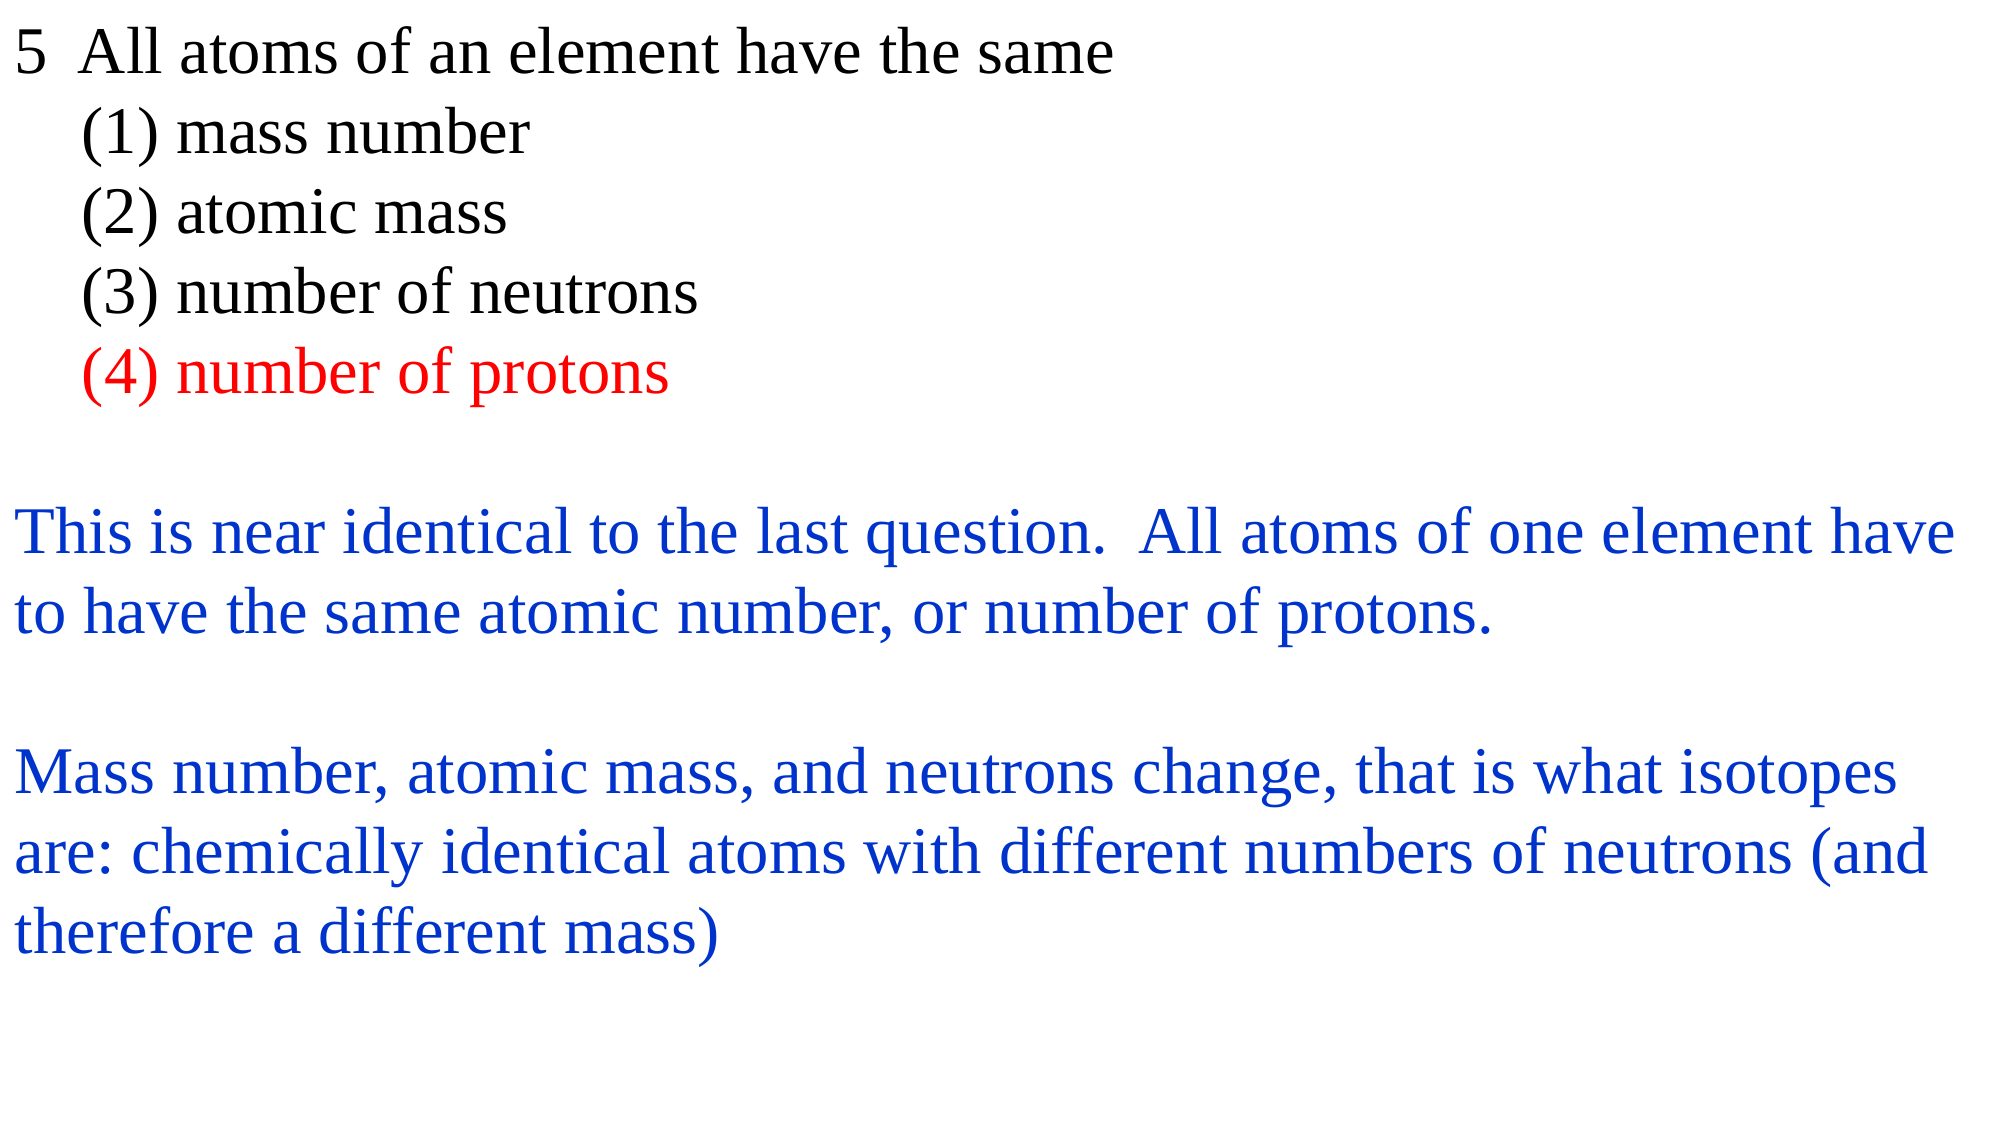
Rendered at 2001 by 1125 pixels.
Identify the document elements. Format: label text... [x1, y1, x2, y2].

text_box 5 All atoms of an element have the same (1) mass number (2) atomic mass (3) number of neutrons (4) number of protons This is near identical to the last question. All atoms of one element have to have the same atomic number, or number of protons. Mass number, atomic mass, and neutrons change, that is what isotopes are: chemically identical atoms with different numbers of neutrons (and therefore a different mass) [0, 0, 2000, 975]
